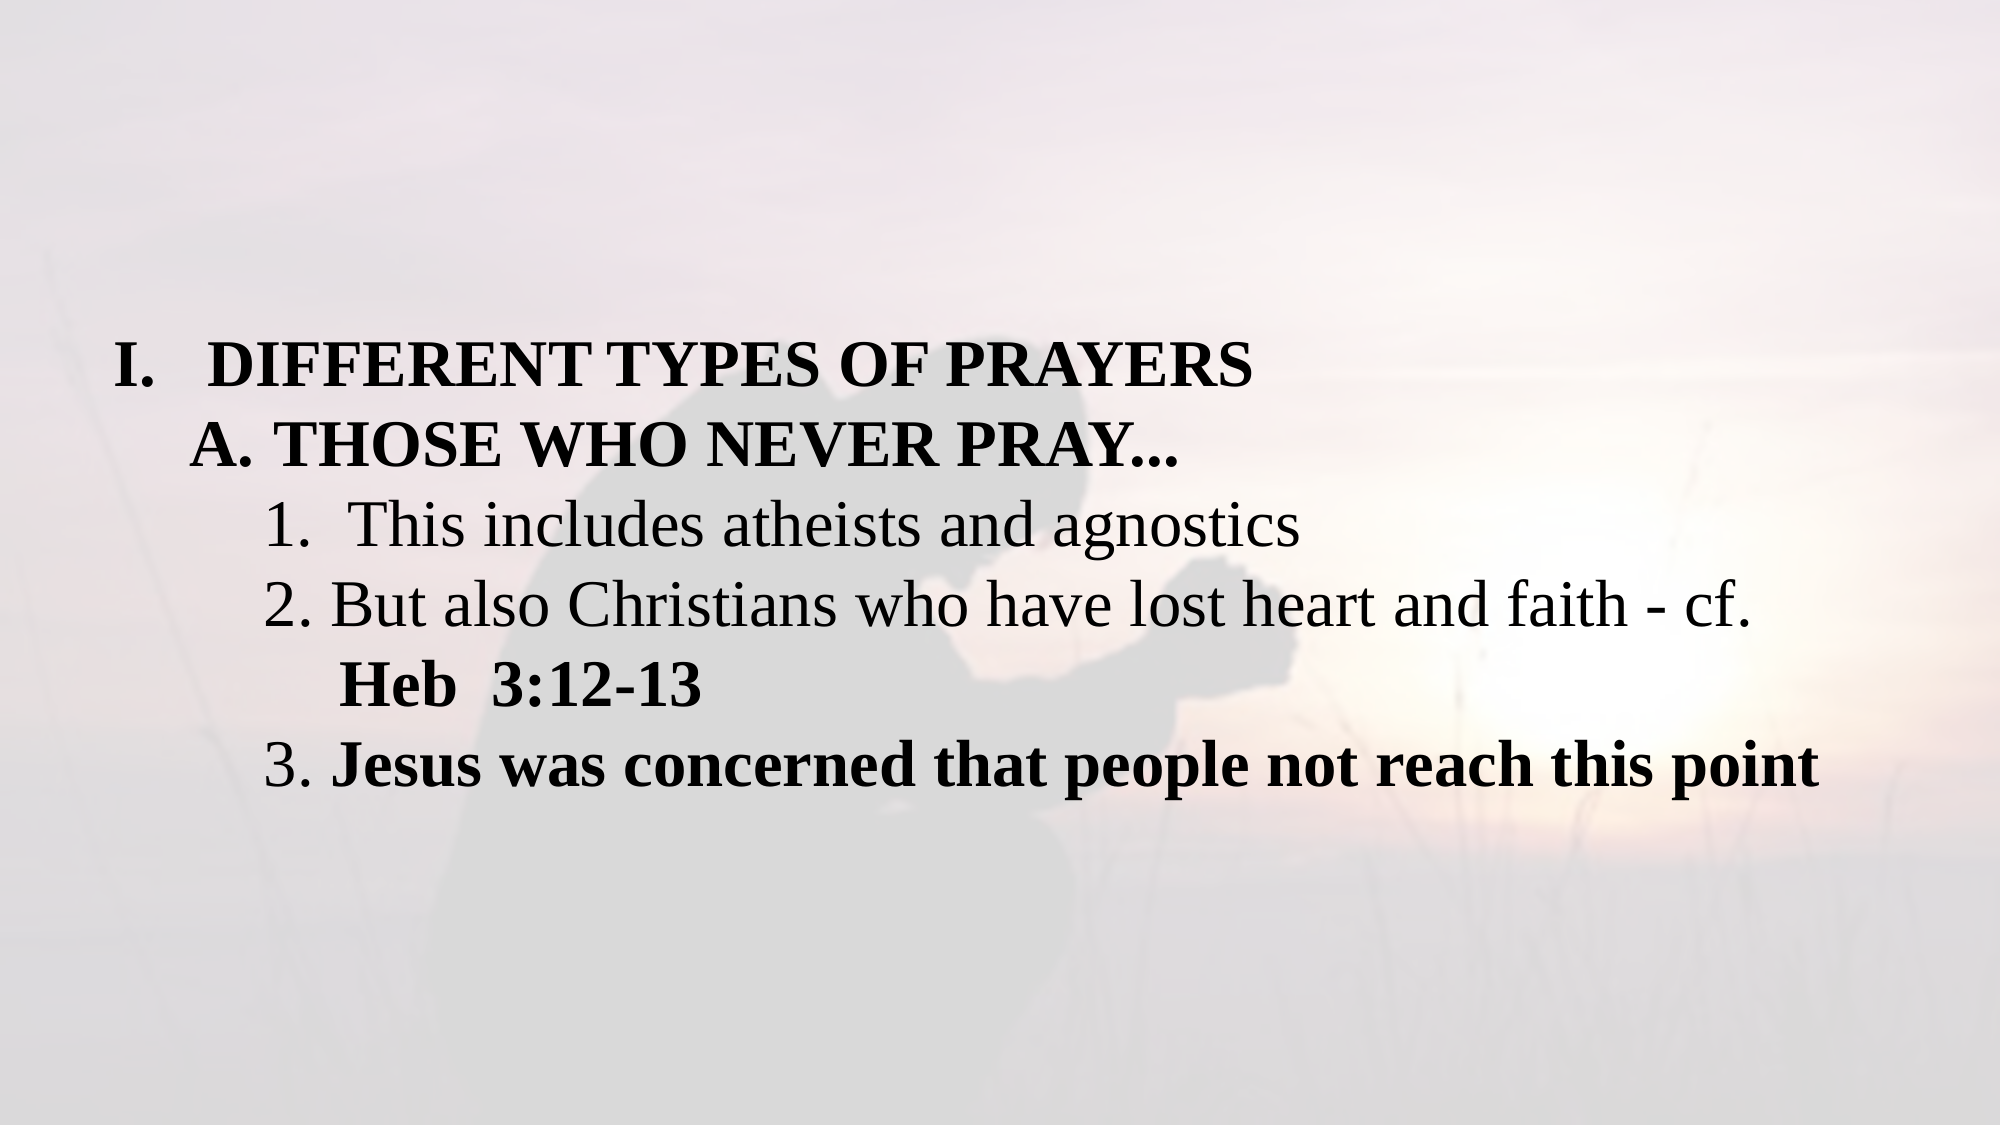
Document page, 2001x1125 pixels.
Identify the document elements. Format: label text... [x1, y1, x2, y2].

text_box DIFFERENT TYPES OF PRAYERS THOSE WHO NEVER PRAY... This includes atheists and agnostics 2. But also Christians who have lost heart and faith - cf. Heb 3:12-13 3. Jesus was concerned that people not reach this point [98, 312, 1902, 807]
